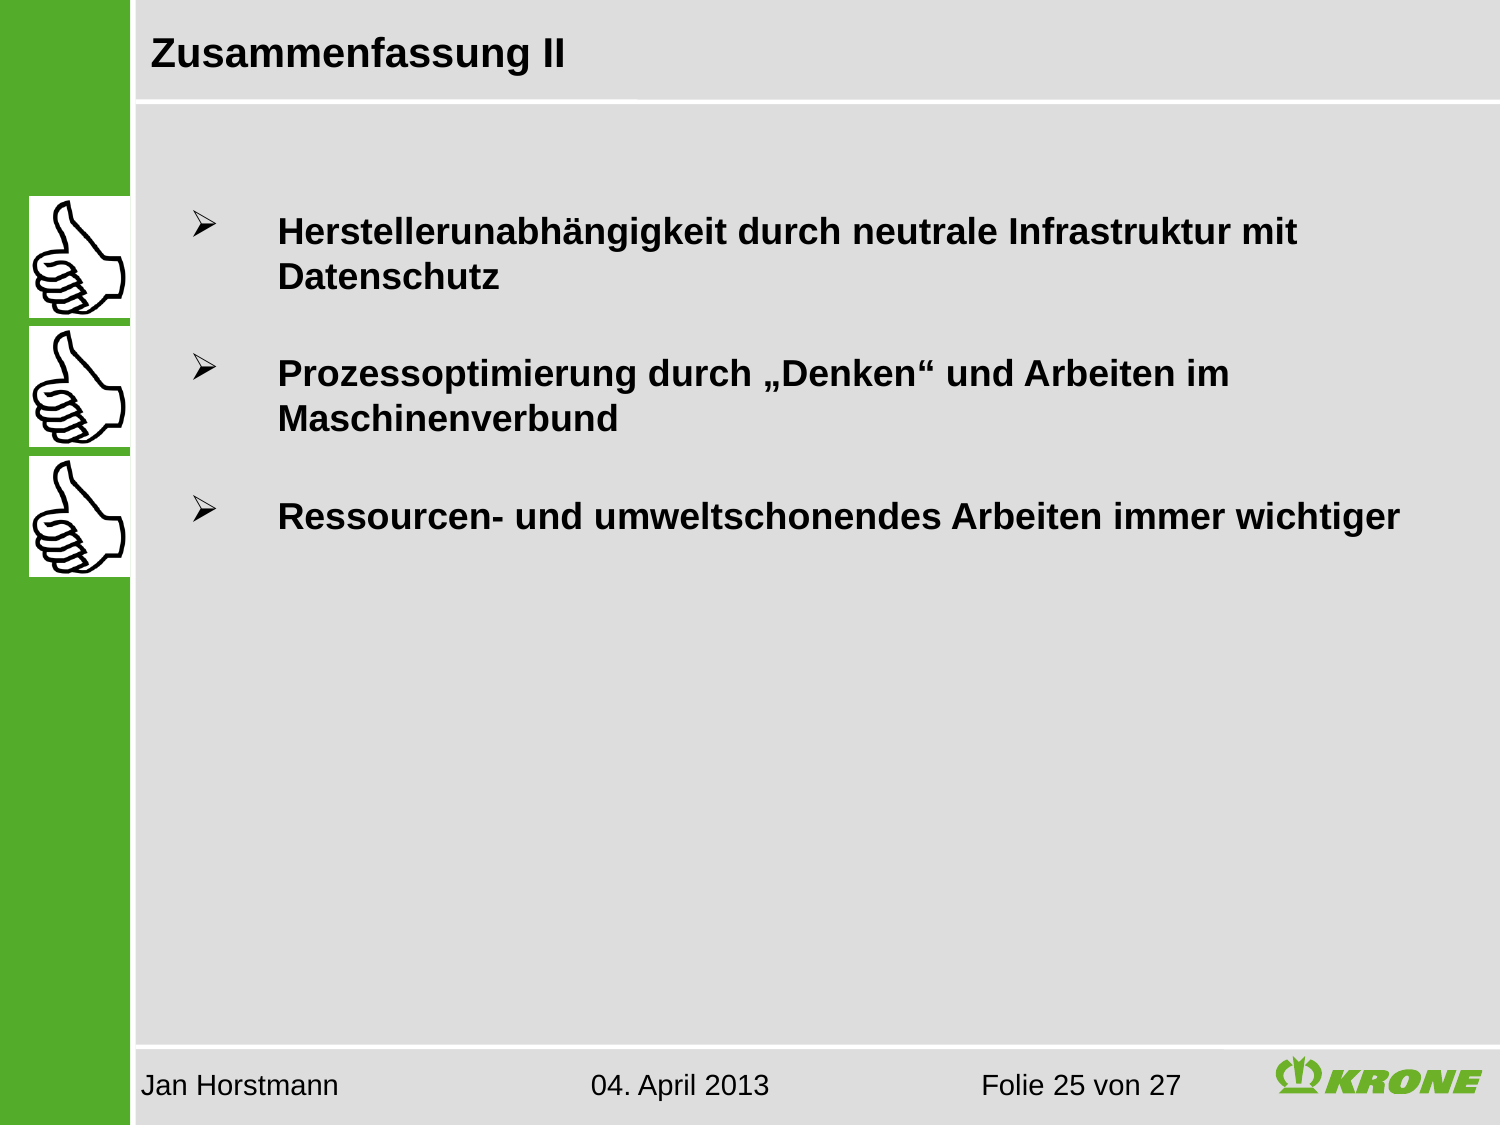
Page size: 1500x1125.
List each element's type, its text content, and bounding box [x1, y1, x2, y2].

title Zusammenfassung II [135, 0, 1436, 103]
text_box Jan Horstmann 04. April 2013 Folie 25 von 27 [100, 1058, 1223, 1106]
text_box Herstellerunabhängigkeit durch neutrale Infrastruktur mit Datenschutz Prozessoptimierung durch „Denken“ und Arbeiten im Maschinenverbund Ressourcen- und umweltschonendes Arbeiten immer wichtiger [100, 101, 1418, 1047]
picture [29, 195, 130, 318]
picture [29, 455, 130, 578]
picture [29, 325, 130, 448]
